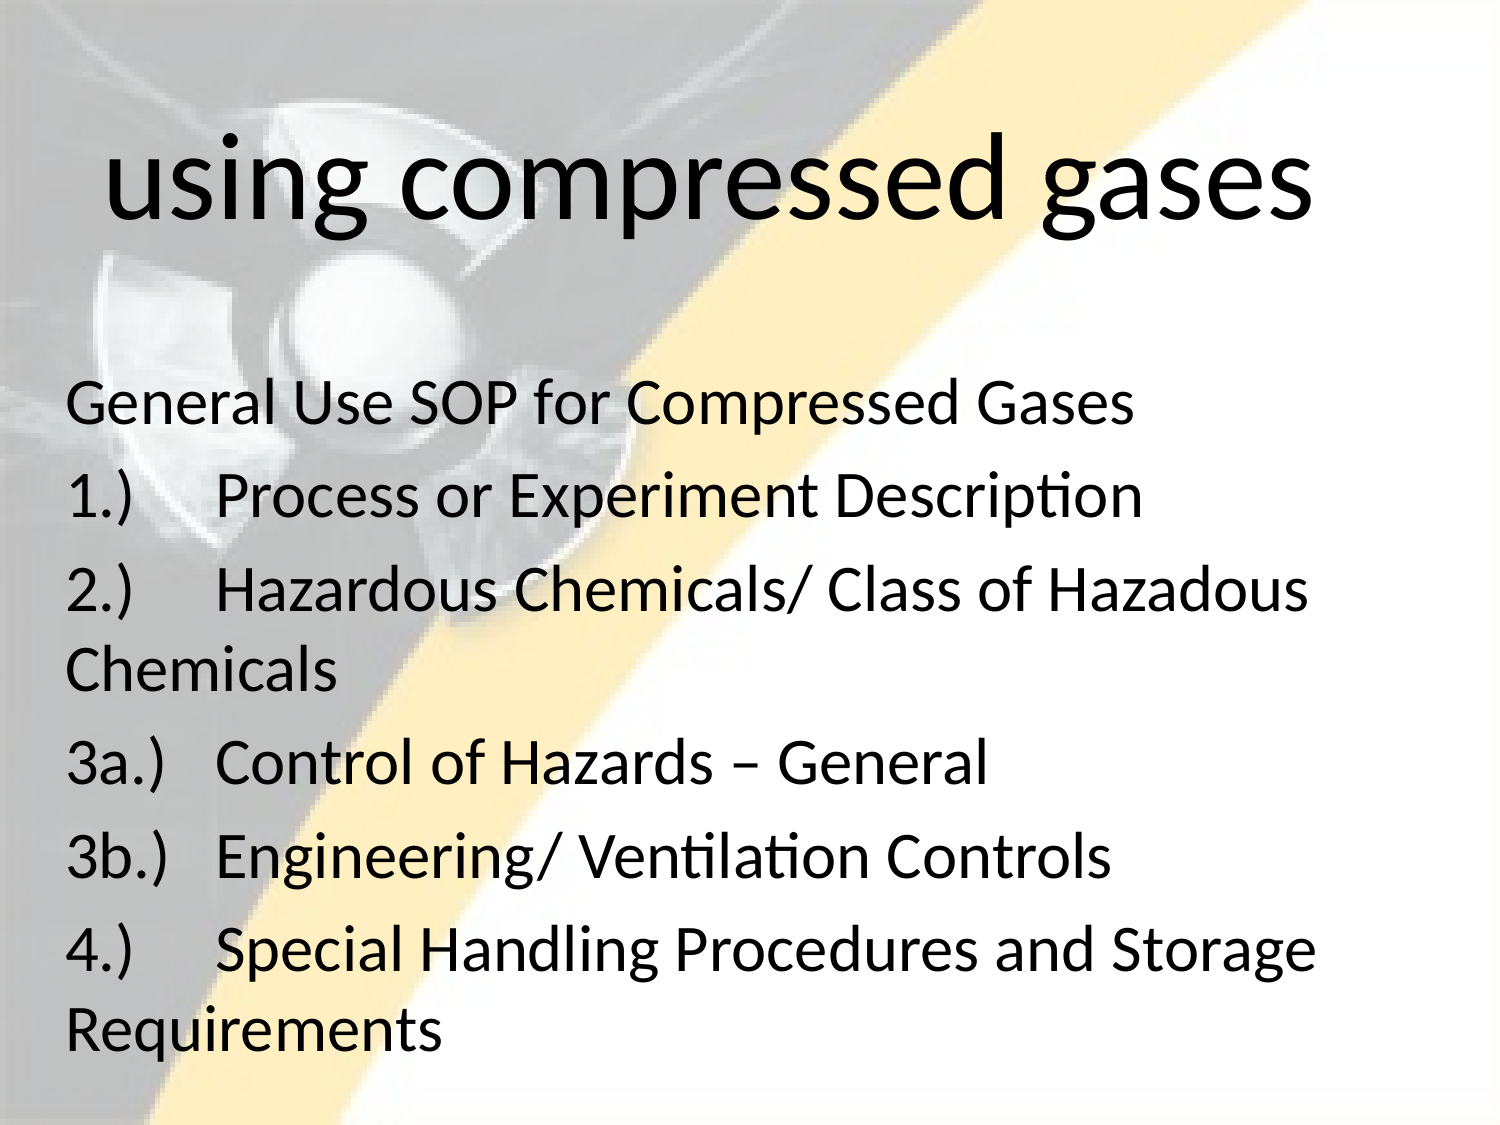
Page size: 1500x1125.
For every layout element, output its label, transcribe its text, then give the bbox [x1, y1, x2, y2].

text_box using compressed gases [87, 87, 1463, 253]
subtitle General Use SOP for Compressed Gases 1.) Process or Experiment Description 2.) Hazardous Chemicals/ Class of Hazadous Chemicals 3a.) Control of Hazards – General 3b.) Engineering/ Ventilation Controls 4.) Special Handling Procedures and Storage Requirements [50, 350, 1500, 1125]
